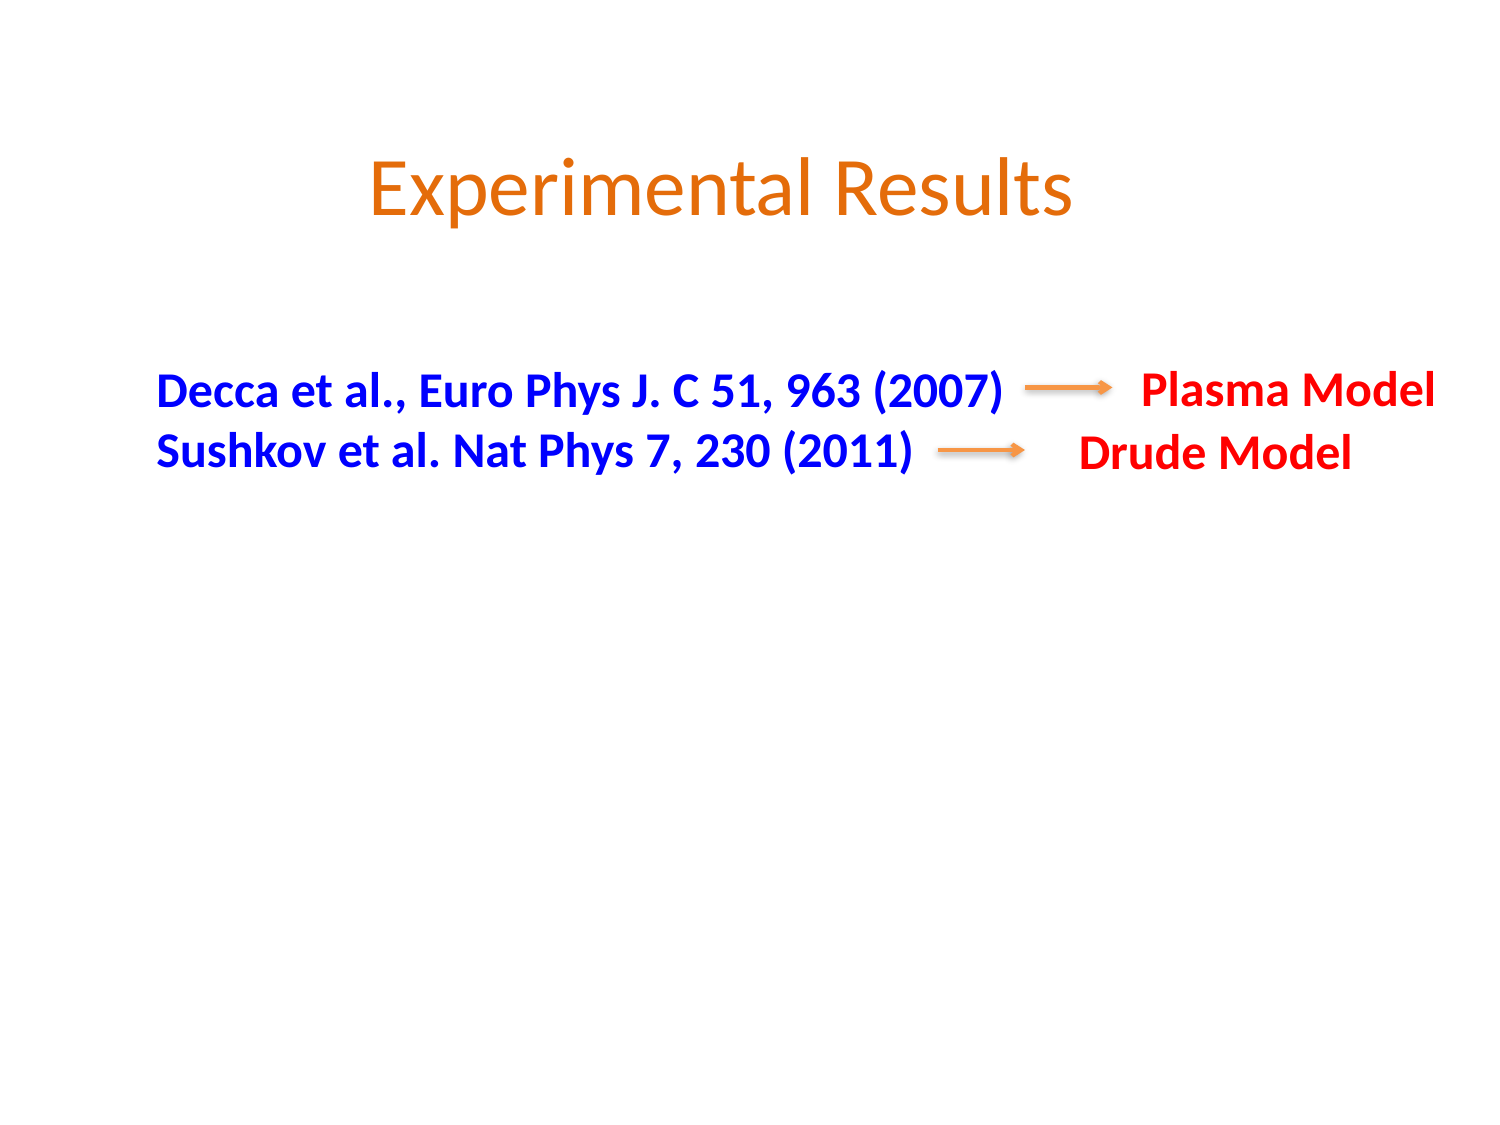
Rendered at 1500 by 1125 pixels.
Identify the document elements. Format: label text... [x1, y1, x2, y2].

text_box Plasma Model [1126, 349, 1452, 424]
text_box Decca et al., Euro Phys J. C 51, 963 (2007) Sushkov et al. Nat Phys 7, 230 (2011) [141, 349, 1020, 485]
text_box Experimental Results [353, 125, 1090, 240]
text_box Drude Model [1064, 411, 1369, 487]
